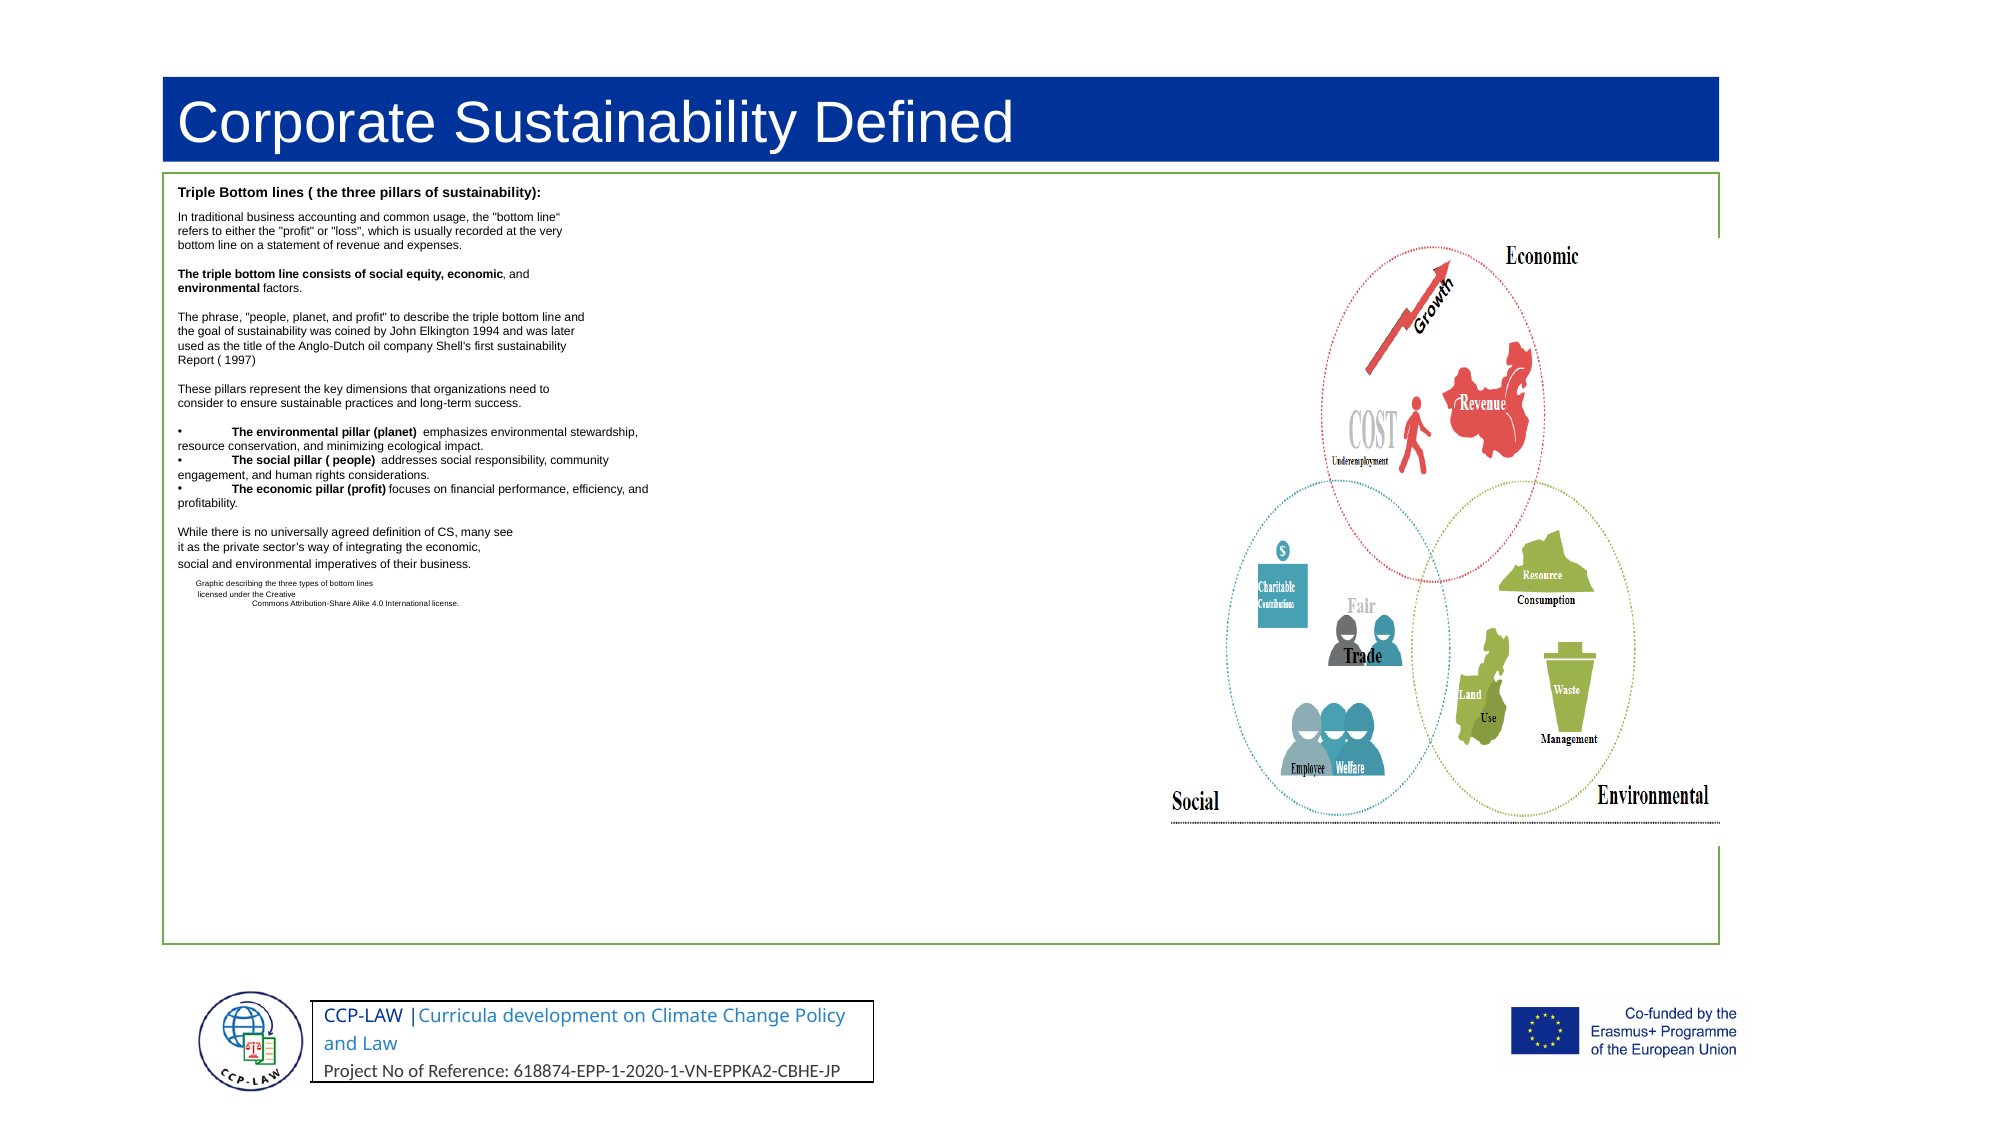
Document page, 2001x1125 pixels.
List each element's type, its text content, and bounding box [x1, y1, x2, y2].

text_box Corporate Sustainability Defined [162, 76, 1720, 162]
text_box Triple Bottom lines ( the three pillars of sustainability): In traditional business accounting and common usage, the "bottom line“ refers to either the "profit" or "loss", which is usually recorded at the very bottom line on a statement of revenue and expenses. The triple bottom line consists of social equity, economic, and environmental factors. The phrase, "people, planet, and profit" to describe the triple bottom line and the goal of sustainability was coined by John Elkington 1994 and was later used as the title of the Anglo-Dutch oil company Shell's first sustainability Report ( 1997) These pillars represent the key dimensions that organizations need to consider to ensure sustainable practices and long-term success. The environmental pillar (planet) emphasizes environmental stewardship, resource conservation, and minimizing ecological impact. The social pillar ( people) addresses social responsibility, community engagement, and human rights considerations. The economic pillar (profit) focuses on financial performance, efficiency, and profitability. While there is no universally agreed definition of CS, many see it as the private sector’s way of integrating the economic, social and environmental imperatives of their business. Graphic describing the three types of bottom lines licensed under the Creative Commons Attribution-Share Alike 4.0 International license. [162, 173, 1720, 945]
picture [195, 984, 310, 1095]
picture [1167, 237, 1720, 846]
picture [1497, 997, 1748, 1068]
